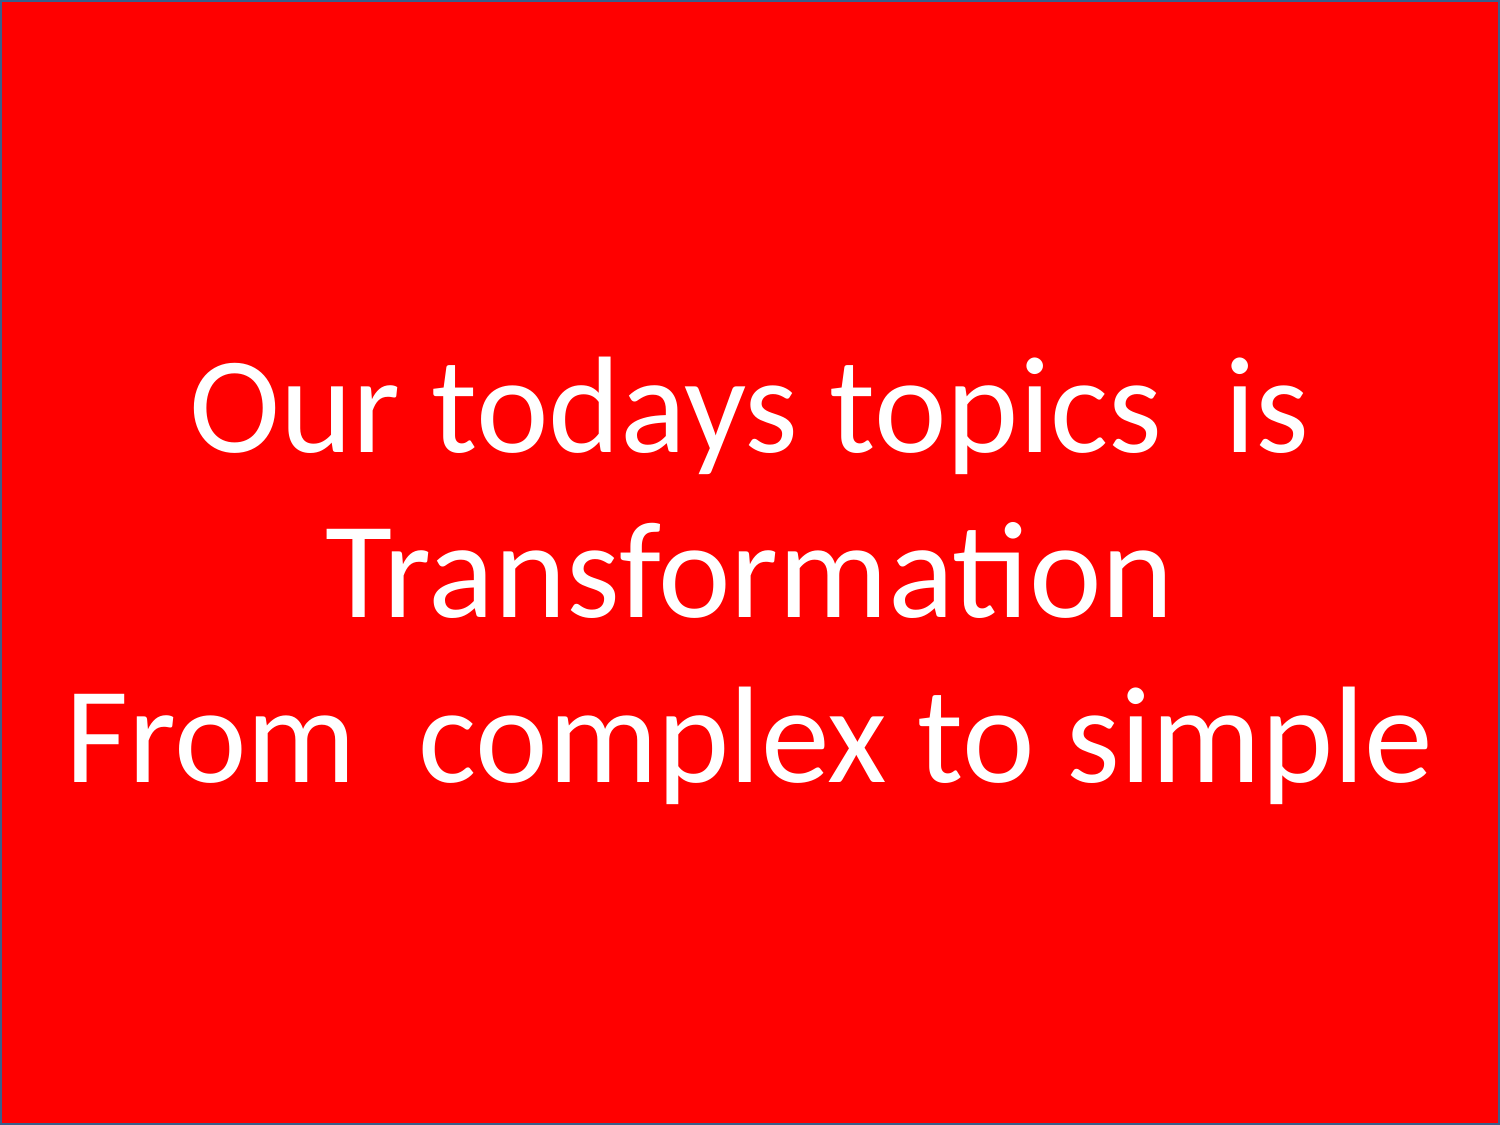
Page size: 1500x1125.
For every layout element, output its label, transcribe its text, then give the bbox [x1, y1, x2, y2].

text_box Our todays topics is Transformation From complex to simple [0, 0, 1500, 1125]
